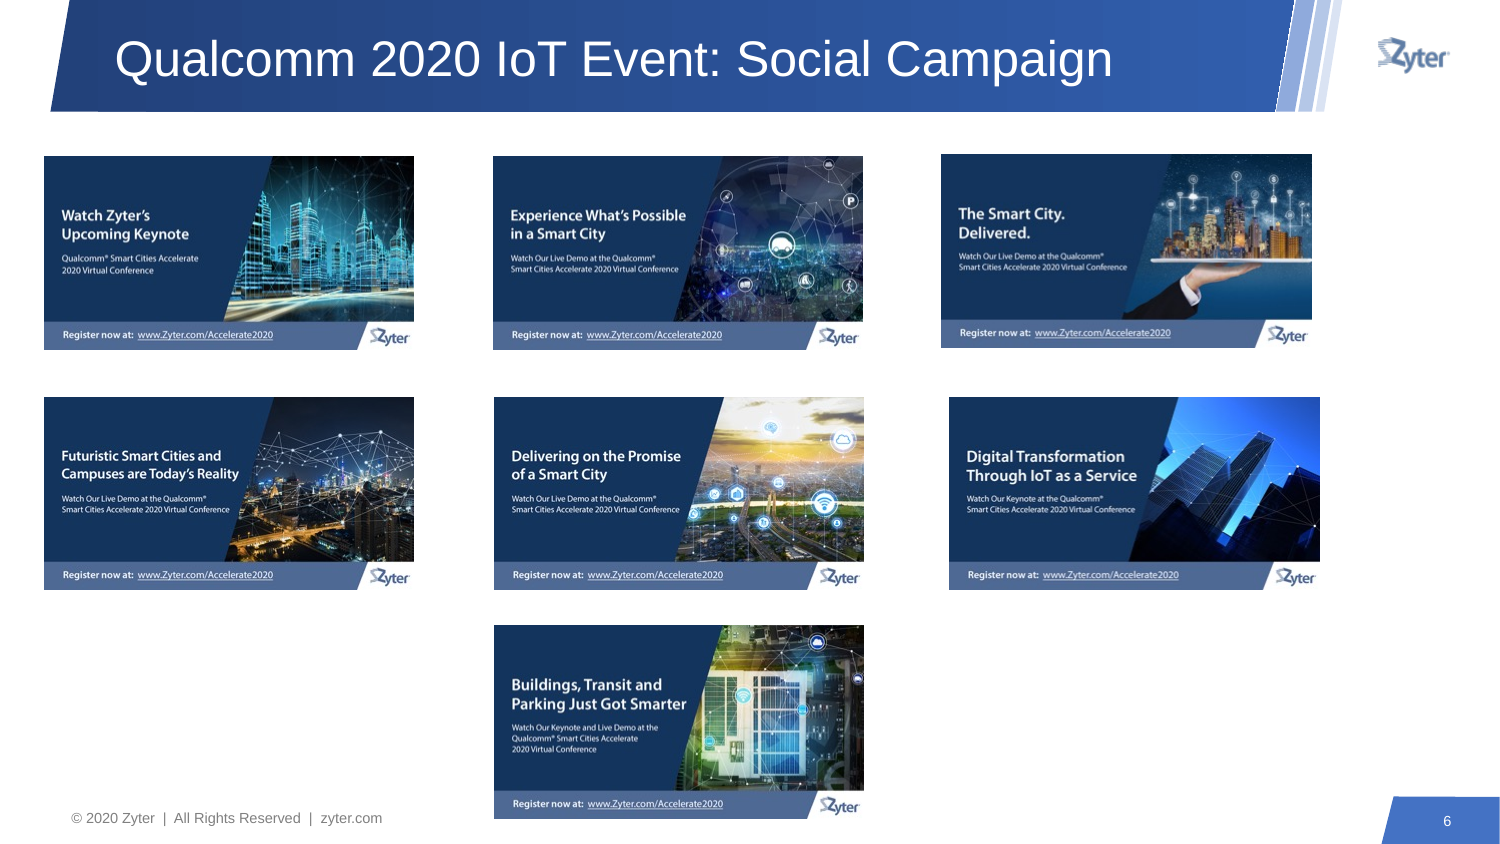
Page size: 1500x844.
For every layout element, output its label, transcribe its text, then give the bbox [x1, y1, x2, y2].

title Qualcomm 2020 IoT Event: Social Campaign [99, 25, 1257, 106]
picture [1374, 33, 1454, 78]
picture [493, 156, 863, 350]
picture [941, 154, 1312, 348]
picture [44, 156, 415, 350]
picture [949, 397, 1320, 590]
picture [494, 625, 865, 819]
picture [44, 397, 415, 590]
picture [494, 397, 865, 590]
